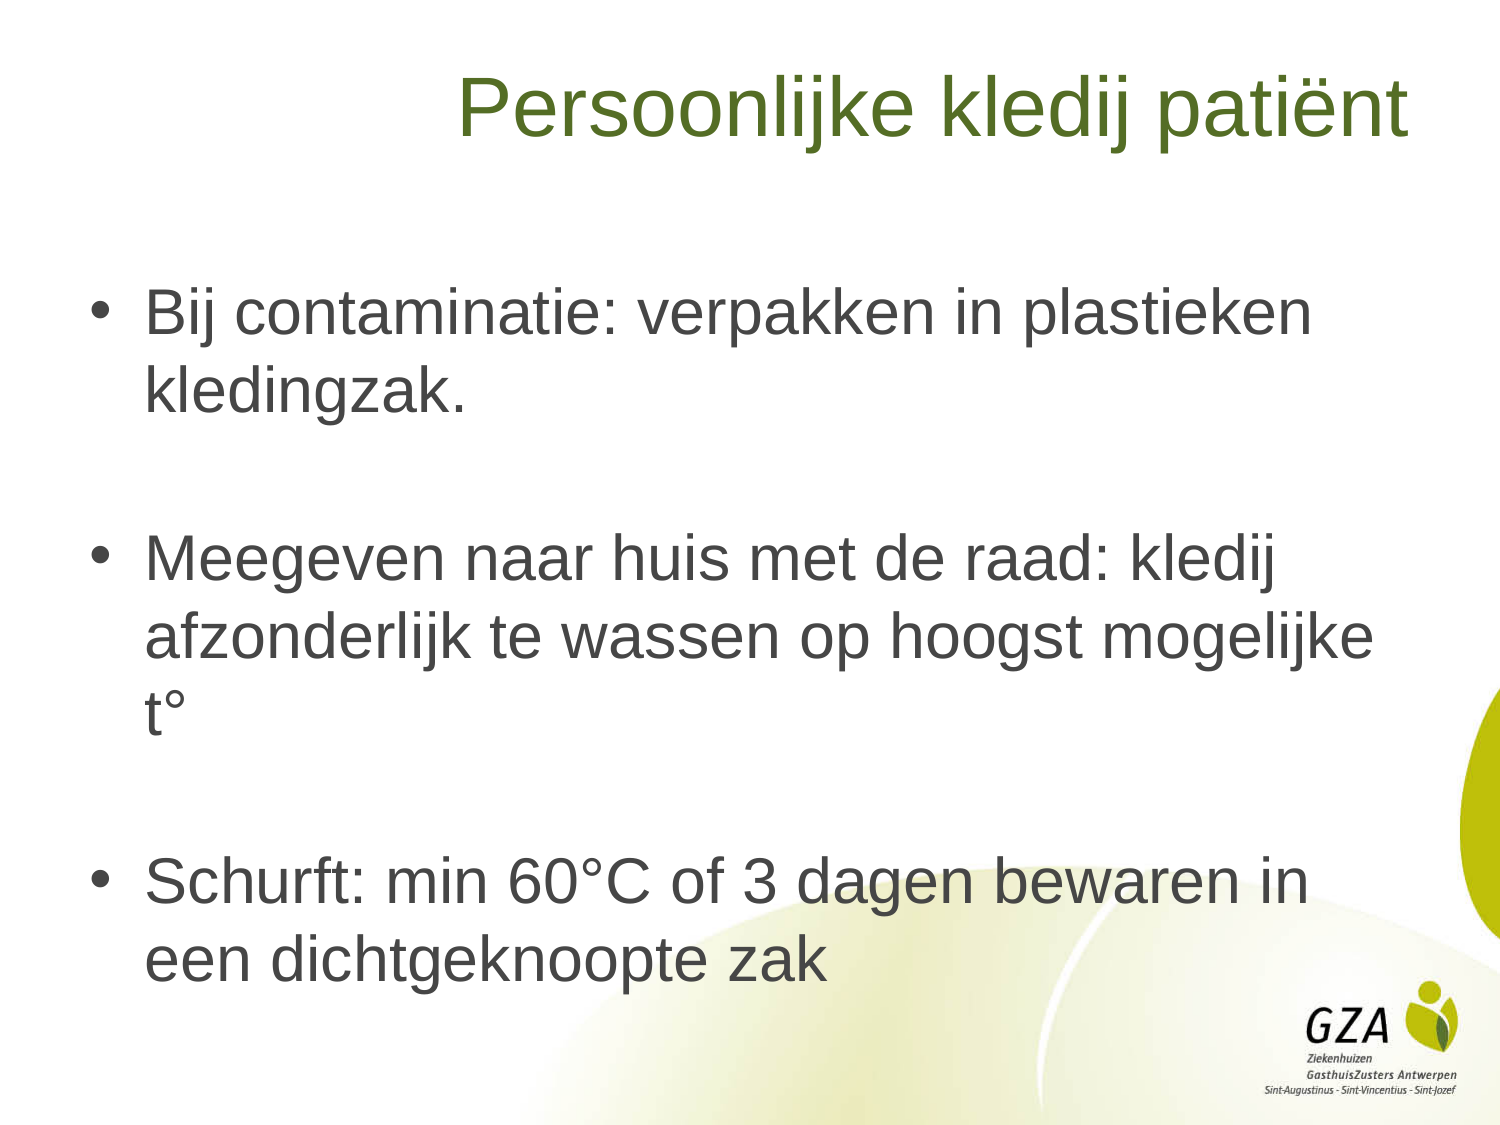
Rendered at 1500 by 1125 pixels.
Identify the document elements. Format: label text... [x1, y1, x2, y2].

picture [0, 0, 1500, 1125]
title Persoonlijke kledij patiënt [75, 45, 1425, 161]
list Bij contaminatie: verpakken in plastieken kledingzak. Meegeven naar huis met de raad: kledij afzonderlijk te wassen op hoogst mogelijke t° Schurft: min 60°C of 3 dagen bewaren in een dichtgeknoopte zak [75, 262, 1425, 1005]
